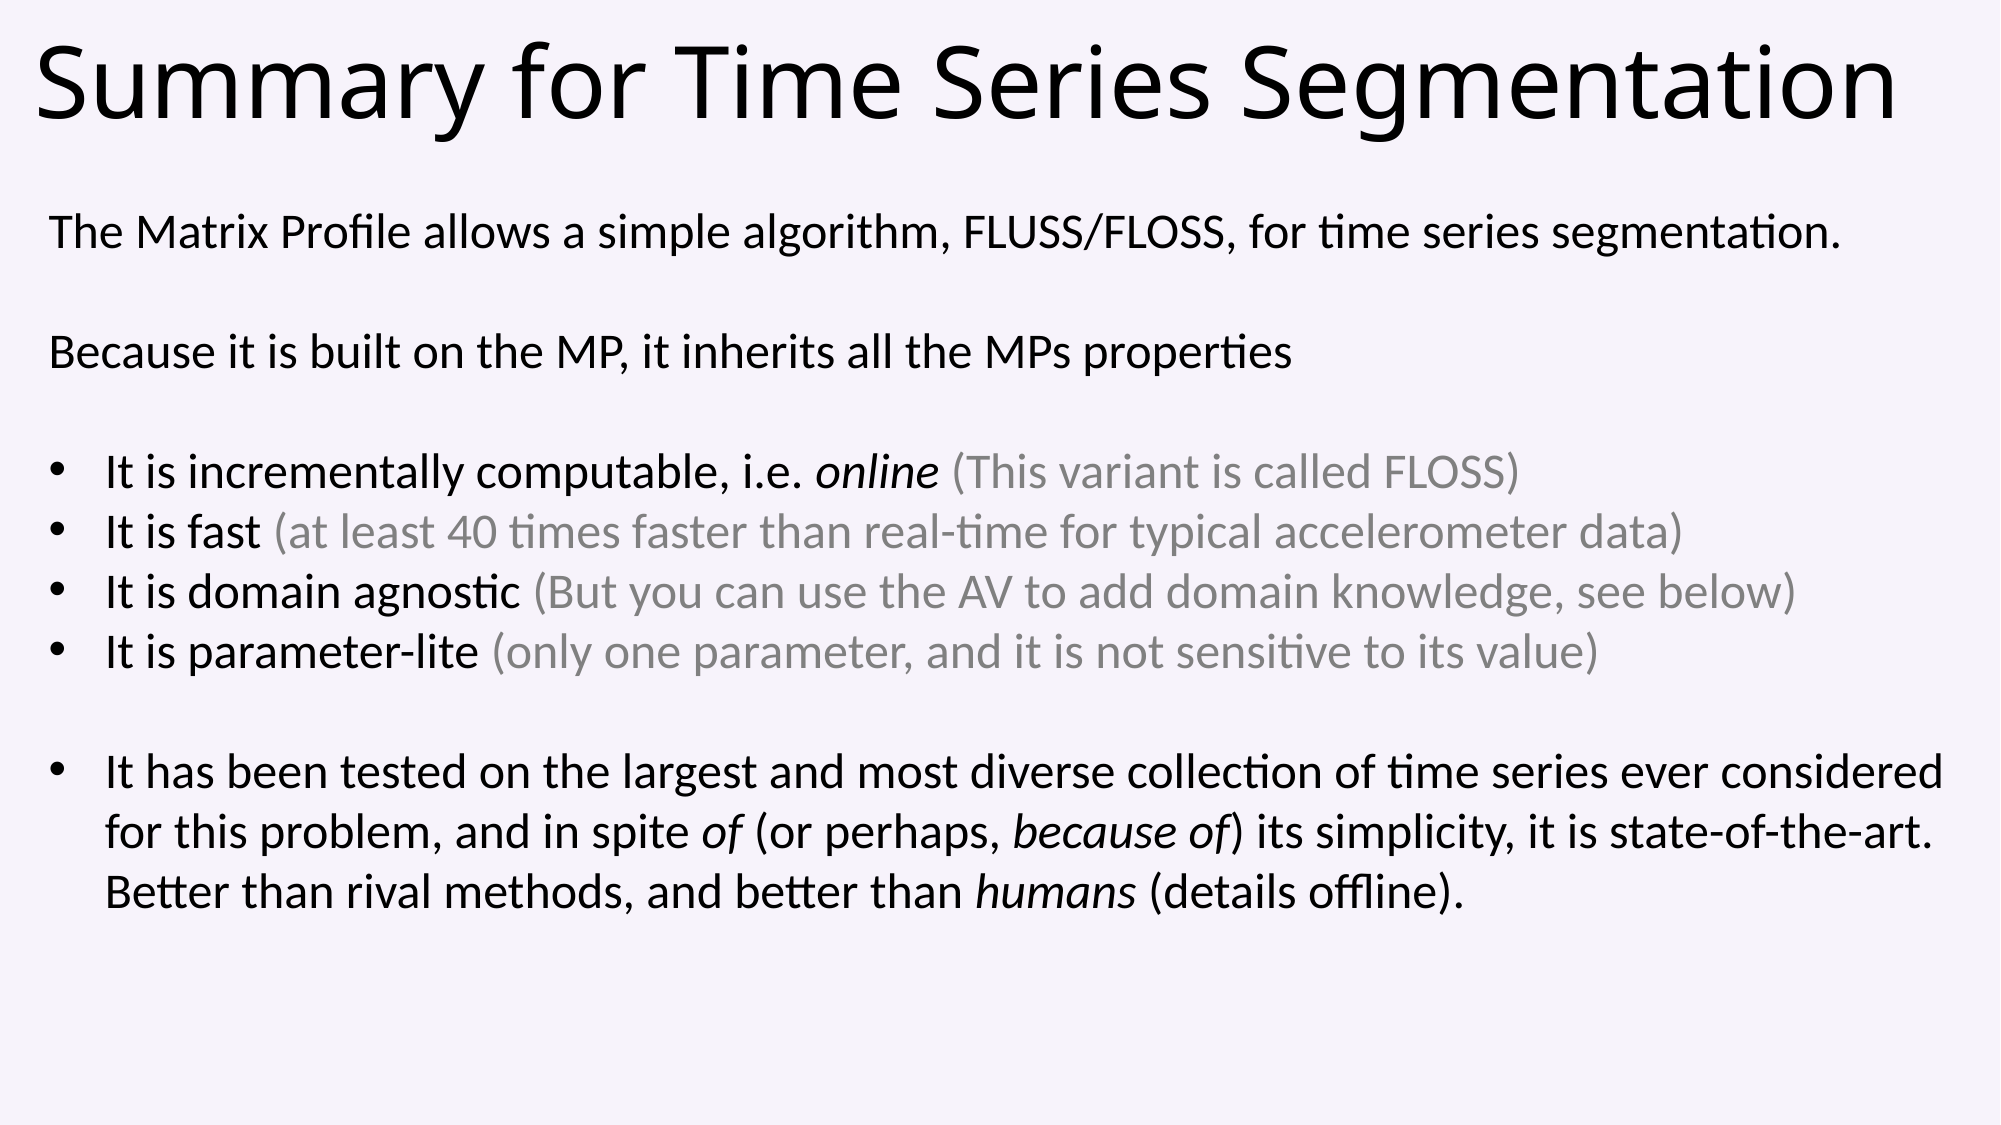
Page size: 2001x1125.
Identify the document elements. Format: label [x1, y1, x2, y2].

text_box [33, 190, 1966, 996]
title [19, 1, 2000, 171]
